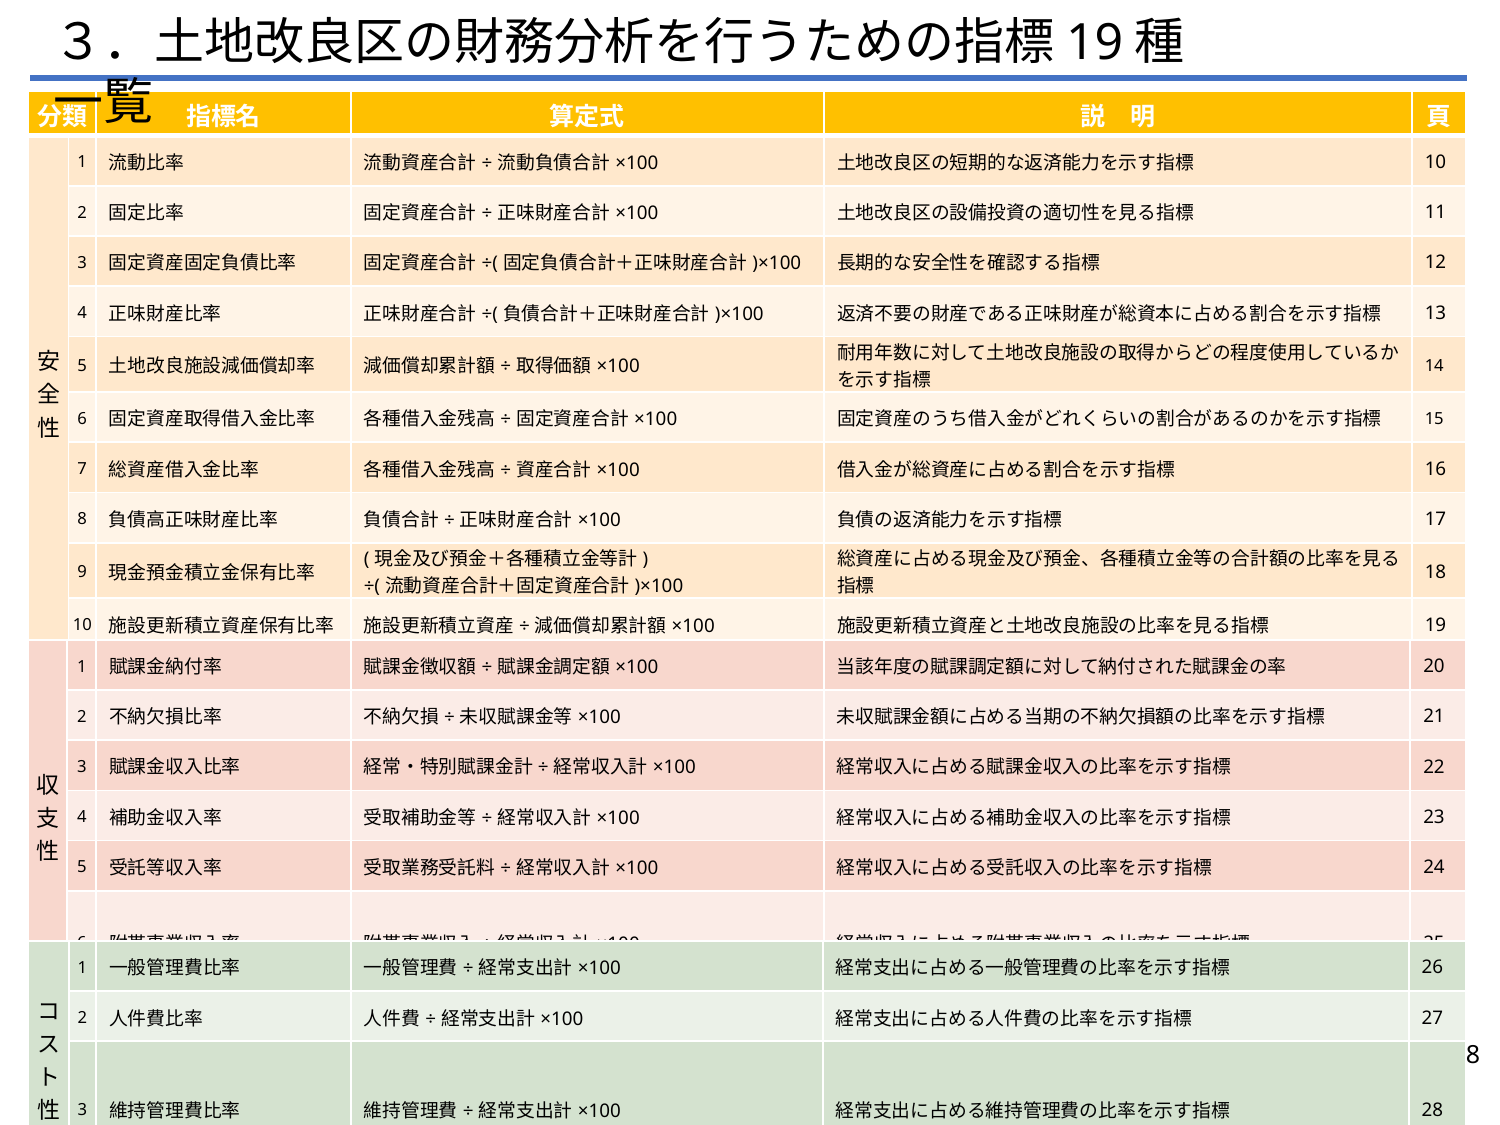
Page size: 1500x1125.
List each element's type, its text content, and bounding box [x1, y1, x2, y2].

table_cell 5 [68, 841, 95, 890]
table_header 当該年度の賦課調定額に対して納付された賦課金の率 [825, 641, 1409, 689]
table_cell 附帯事業収入率 [97, 892, 350, 940]
table_cell 未収賦課金額に占める当期の不納欠損額の比率を示す指標 [825, 691, 1409, 739]
table_cell 固定資産取得借入金比率 [97, 393, 350, 441]
table_cell 15 [1413, 393, 1465, 441]
table_cell 流動比率 [97, 138, 350, 185]
table_cell 経常・特別賦課金計÷経常収入計×100 [352, 741, 823, 790]
table_cell 負債高正味財産比率 [97, 493, 350, 542]
table_cell 補助金収入率 [97, 791, 350, 840]
table_cell 施設更新積立資産保有比率 [97, 599, 350, 639]
table_cell 24 [1411, 841, 1465, 890]
table_cell 返済不要の財産である正味財産が総資本に占める割合を示す指標 [825, 287, 1411, 336]
table_cell 土地改良施設減価償却率 [97, 337, 350, 391]
table_cell 1 [69, 138, 95, 185]
table_cell 21 [1411, 691, 1465, 739]
table_cell 8 [69, 493, 95, 542]
table_cell 固定資産のうち借入金がどれくらいの割合があるのかを示す指標 [825, 393, 1411, 441]
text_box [30, 1, 1468, 78]
table_cell 3 [70, 1042, 95, 1125]
table_cell 負債の返済能力を示す指標 [825, 493, 1411, 542]
table_cell 10 [1413, 138, 1465, 185]
table_cell 人件費比率 [97, 992, 350, 1040]
table_cell 11 [1413, 187, 1465, 235]
table_cell 維持管理費÷経常支出計×100 [352, 1042, 822, 1125]
table_cell 固定資産合計÷(固定負債合計＋正味財産合計)×100 [352, 237, 823, 285]
table_cell 負債合計÷正味財産合計×100 [352, 493, 823, 542]
table_cell 28 [1410, 1042, 1465, 1125]
table_header 20 [1411, 641, 1465, 689]
table_cell 14 [1413, 337, 1465, 391]
table_header 経常支出に占める一般管理費の比率を示す指標 [824, 942, 1408, 990]
table_cell 各種借入金残高÷資産合計×100 [352, 443, 823, 492]
table_header コスト性 [29, 942, 68, 1125]
table_cell 維持管理費比率 [97, 1042, 350, 1125]
table_cell 6 [69, 393, 95, 441]
table_cell 6 [68, 892, 95, 940]
table_cell 正味財産比率 [97, 287, 350, 336]
table_cell 17 [1413, 493, 1465, 542]
table_cell 固定資産合計÷正味財産合計×100 [352, 187, 823, 235]
table_cell 施設更新積立資産÷減価償却累計額×100 [352, 599, 823, 639]
table_cell 2 [69, 187, 95, 235]
table_cell 18 [1413, 544, 1465, 597]
table_cell 13 [1413, 287, 1465, 336]
table_cell 賦課金収入比率 [97, 741, 350, 790]
table_cell 27 [1410, 992, 1465, 1040]
table_cell 9 [69, 544, 95, 597]
table_cell 経常支出に占める人件費の比率を示す指標 [824, 992, 1408, 1040]
table_cell 4 [68, 791, 95, 840]
table_cell 12 [1413, 237, 1465, 285]
table_cell 10 [69, 599, 95, 639]
table_cell 25 [1411, 892, 1465, 940]
table_cell 土地改良区の設備投資の適切性を見る指標 [825, 187, 1411, 235]
table_cell 経常収入に占める受託収入の比率を示す指標 [825, 841, 1409, 890]
table_cell 経常収入に占める補助金収入の比率を示す指標 [825, 791, 1409, 840]
table_header 1 [70, 942, 95, 990]
table_cell 施設更新積立資産と土地改良施設の比率を見る指標 [825, 599, 1411, 639]
table_cell 23 [1411, 791, 1465, 840]
table_cell 経常収入に占める附帯事業収入の比率を示す指標 [825, 892, 1409, 940]
table_cell 総資産に占める現金及び預金、各種積立金等の合計額の比率を見る指標 [825, 544, 1411, 597]
table_cell 耐用年数に対して土地改良施設の取得からどの程度使用しているかを示す指標 [825, 337, 1411, 391]
table_cell 経常収入に占める賦課金収入の比率を示す指標 [825, 741, 1409, 790]
table_cell 現金預金積立金保有比率 [97, 544, 350, 597]
table_cell 受取業務受託料÷経常収入計×100 [352, 841, 823, 890]
table_cell 5 [69, 337, 95, 391]
table_cell 借入金が総資産に占める割合を示す指標 [825, 443, 1411, 492]
table_cell 受取補助金等÷経常収入計×100 [352, 791, 823, 840]
table_cell 安全性 [29, 138, 68, 639]
table_cell (現金及び預金＋各種積立金等計) ÷(流動資産合計＋固定資産合計)×100 [352, 544, 823, 597]
table_cell 総資産借入金比率 [97, 443, 350, 492]
table_header 26 [1410, 942, 1465, 990]
table_header 一般管理費÷経常支出計×100 [352, 942, 822, 990]
table_header 1 [68, 641, 95, 689]
table_header 説 明 [825, 92, 1411, 133]
table_cell 19 [1413, 599, 1465, 639]
table_header 一般管理費比率 [97, 942, 350, 990]
table_cell 正味財産合計÷(負債合計＋正味財産合計)×100 [352, 287, 823, 336]
table_cell 22 [1411, 741, 1465, 790]
table_cell 不納欠損÷未収賦課金等×100 [352, 691, 823, 739]
table_cell 流動資産合計÷流動負債合計×100 [352, 138, 823, 185]
table_cell 土地改良区の短期的な返済能力を示す指標 [825, 138, 1411, 185]
table_cell 経常支出に占める維持管理費の比率を示す指標 [824, 1042, 1408, 1125]
table_header 収支性 [29, 641, 66, 940]
table_cell 固定比率 [97, 187, 350, 235]
table_header 算定式 [352, 92, 823, 133]
table_cell 3 [68, 741, 95, 790]
table_cell 3 [69, 237, 95, 285]
table_cell 減価償却累計額÷取得価額×100 [352, 337, 823, 391]
table_cell 4 [69, 287, 95, 336]
table_header 指標名 [97, 92, 350, 133]
table_cell 各種借入金残高÷固定資産合計×100 [352, 393, 823, 441]
table_cell 2 [68, 691, 95, 739]
table_header 分類 [29, 92, 95, 133]
table_cell 7 [69, 443, 95, 492]
table_header 賦課金納付率 [97, 641, 350, 689]
table_cell 人件費÷経常支出計×100 [352, 992, 822, 1040]
table_cell 固定資産固定負債比率 [97, 237, 350, 285]
table_cell 不納欠損比率 [97, 691, 350, 739]
table_cell 長期的な安全性を確認する指標 [825, 237, 1411, 285]
table_cell 附帯事業収入÷経常収入計×100 [352, 892, 823, 940]
table_cell 2 [70, 992, 95, 1040]
table_header 賦課金徴収額÷賦課金調定額×100 [352, 641, 823, 689]
table_cell 受託等収入率 [97, 841, 350, 890]
slide_number 8 [1439, 1025, 1495, 1086]
table_cell 16 [1413, 443, 1465, 492]
table_header 頁 [1413, 92, 1465, 133]
